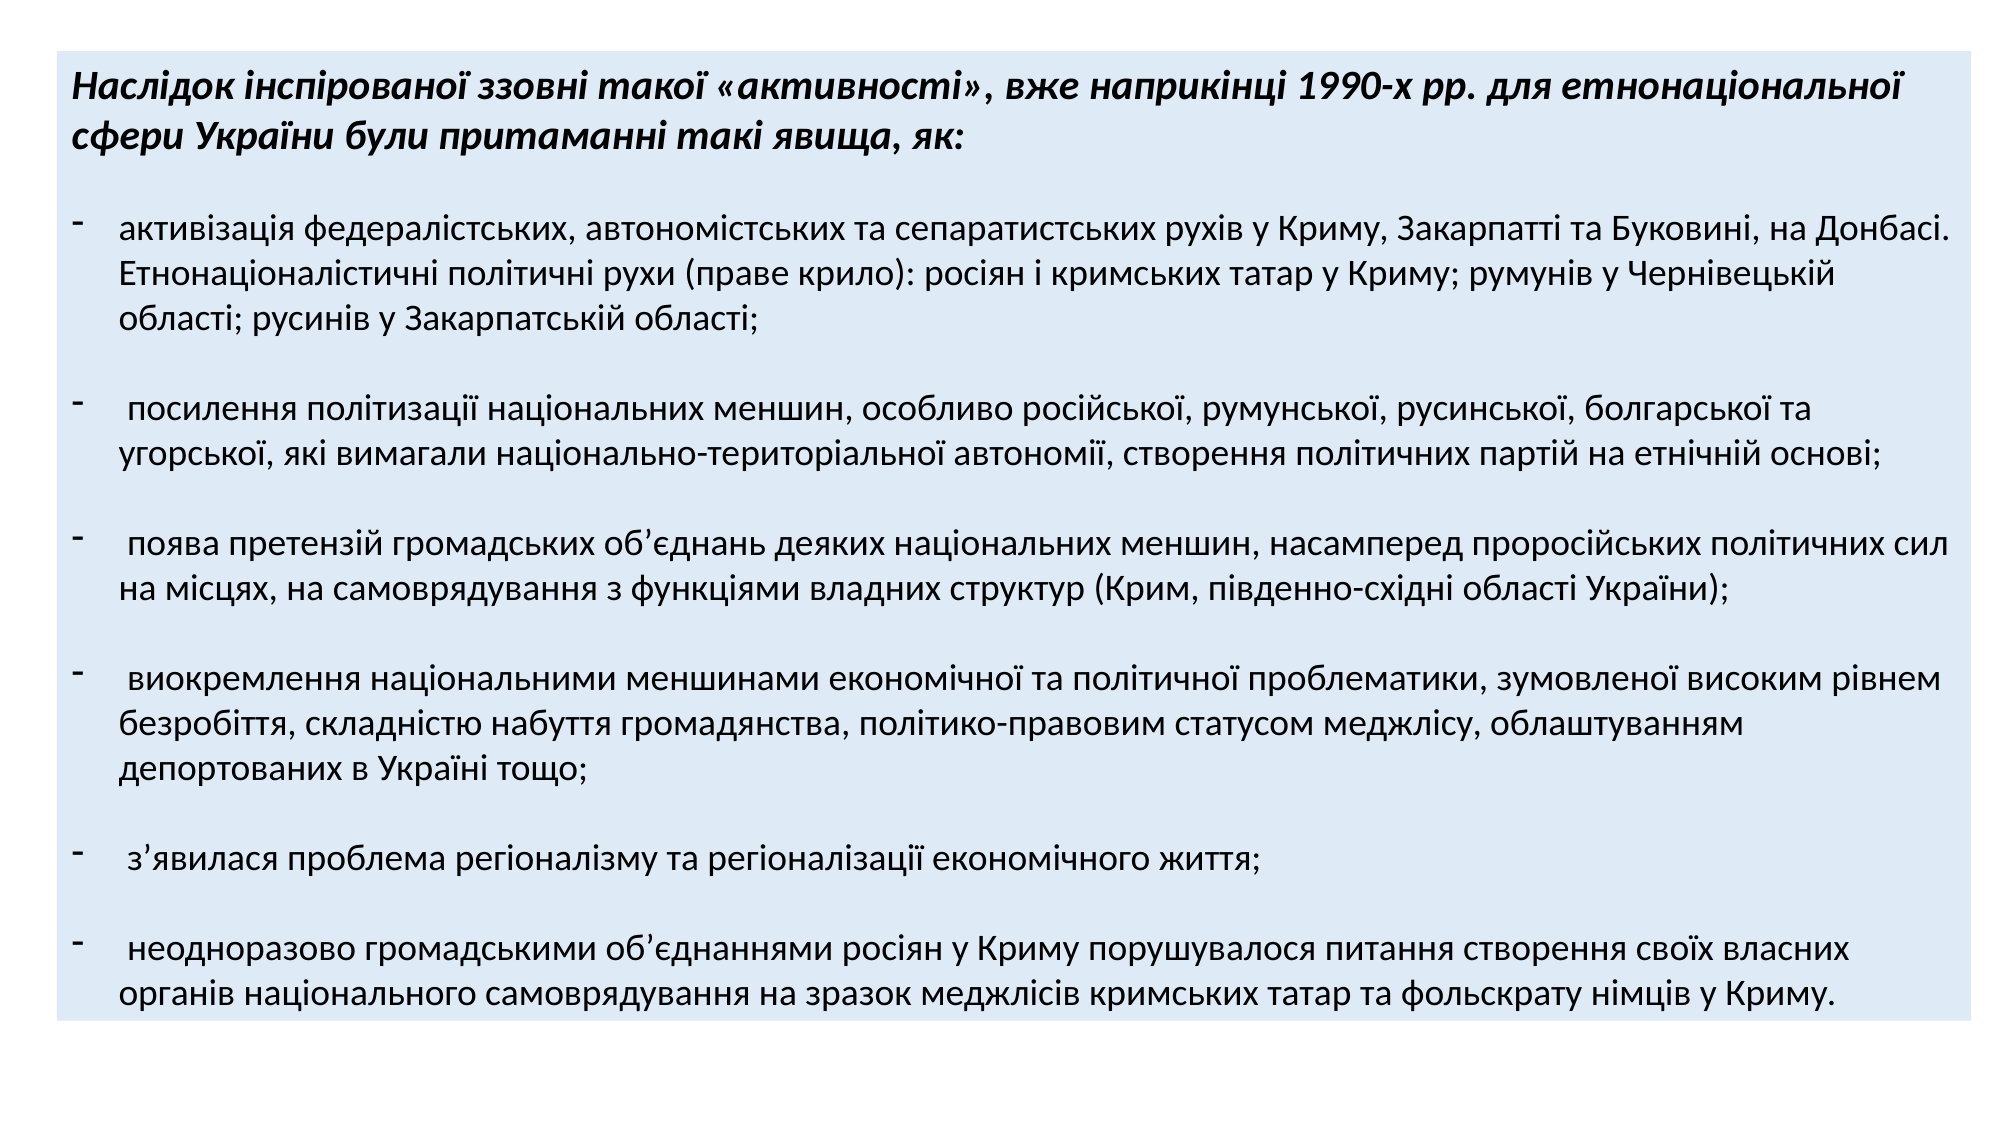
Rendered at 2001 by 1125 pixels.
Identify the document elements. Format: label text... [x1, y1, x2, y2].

text_box Наслідок інспірованої ззовні такої «активності», вже наприкінці 1990-х рр. для етнонаціональної сфери України були притаманні такі явища, як: активізація федералістських, автономістських та сепаратистських рухів у Криму, Закарпатті та Буковині, на Донбасі. Етнонаціоналістичні політичні рухи (праве крило): росіян і кримських татар у Криму; румунів у Чернівецькій області; русинів у Закарпатській області; посилення політизації національних меншин, особливо російської, румунської, русинської, болгарської та угорської, які вимагали національно-територіальної автономії, створення політичних партій на етнічній основі; поява претензій громадських об’єднань деяких національних меншин, насамперед проросійських політичних сил на місцях, на самоврядування з функціями владних структур (Крим, південно-східні області України); виокремлення національними меншинами економічної та політичної проблематики, зумовленої високим рівнем безробіття, складністю набуття громадянства, політико-правовим статусом меджлісу, облаштуванням депортованих в Україні тощо; з’явилася проблема регіоналізму та регіоналізації економічного життя; неодноразово громадськими об’єднаннями росіян у Криму порушувалося питання створення своїх власних органів національного самоврядування на зразок меджлісів кримських татар та фольскрату німців у Криму. [56, 50, 1972, 1021]
